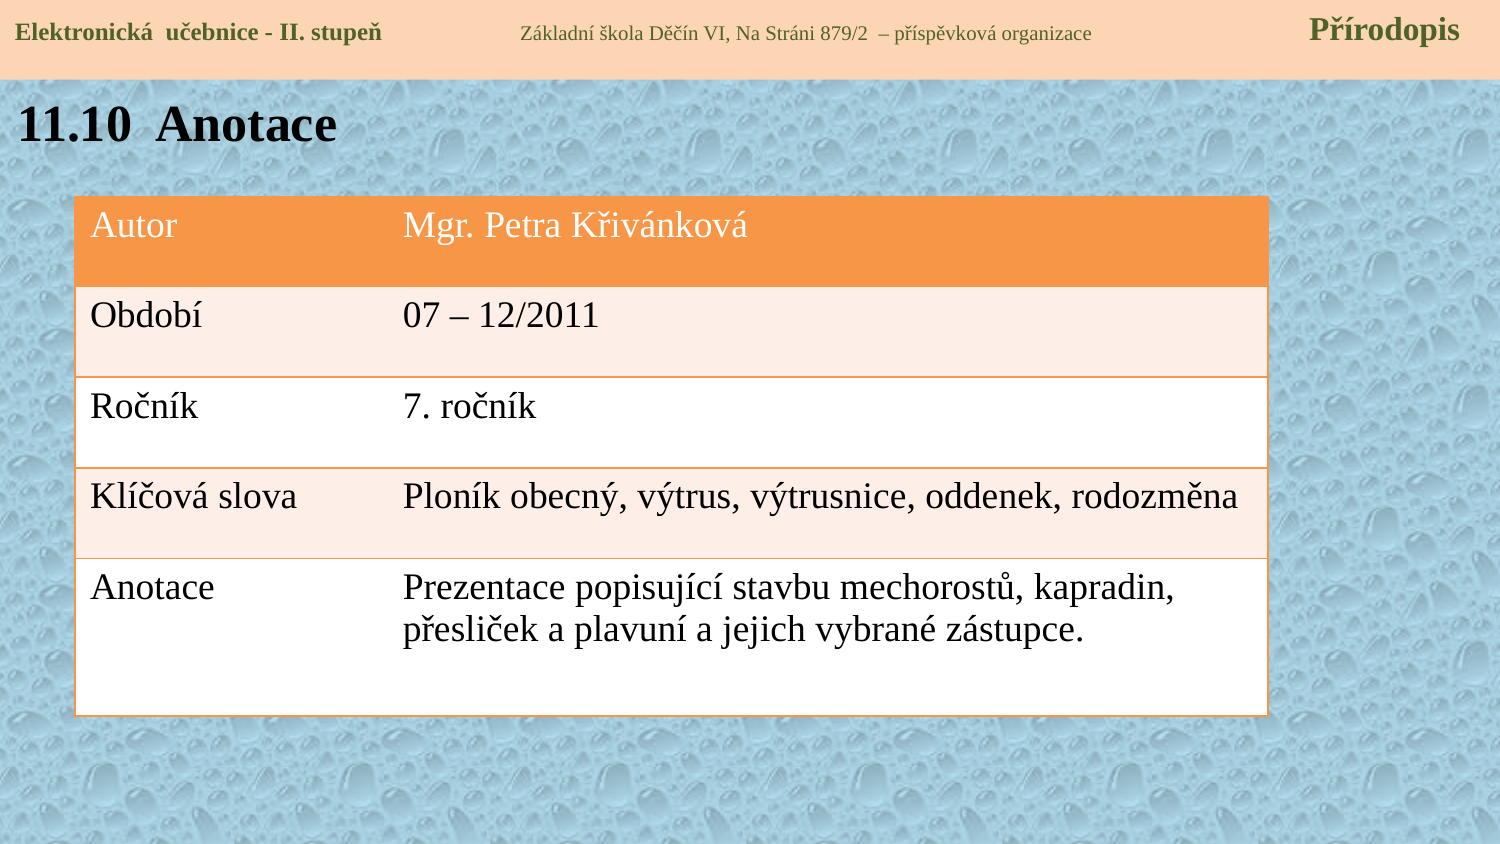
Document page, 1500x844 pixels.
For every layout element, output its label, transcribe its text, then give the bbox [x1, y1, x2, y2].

table_cell 07 – 12/2011 [388, 287, 1267, 376]
table_header Mgr. Petra Křivánková [388, 198, 1267, 285]
table_cell Klíčová slova [76, 469, 388, 558]
table_cell Anotace [76, 559, 388, 715]
table_cell Období [76, 287, 388, 376]
table_cell Ročník [76, 378, 388, 467]
table_cell Ploník obecný, výtrus, výtrusnice, oddenek, rodozměna [388, 469, 1267, 558]
table_header Autor [76, 198, 388, 285]
text_box Elektronická učebnice - II. stupeň Základní škola Děčín VI, Na Stráni 879/2 – příspěvková organizace Přírodopis [0, 0, 1500, 80]
table_cell 7. ročník [388, 378, 1267, 467]
text_box 11.10 Anotace [3, 81, 482, 180]
table_cell Prezentace popisující stavbu mechorostů, kapradin, přesliček a plavuní a jejich vybrané zástupce. [388, 559, 1267, 715]
